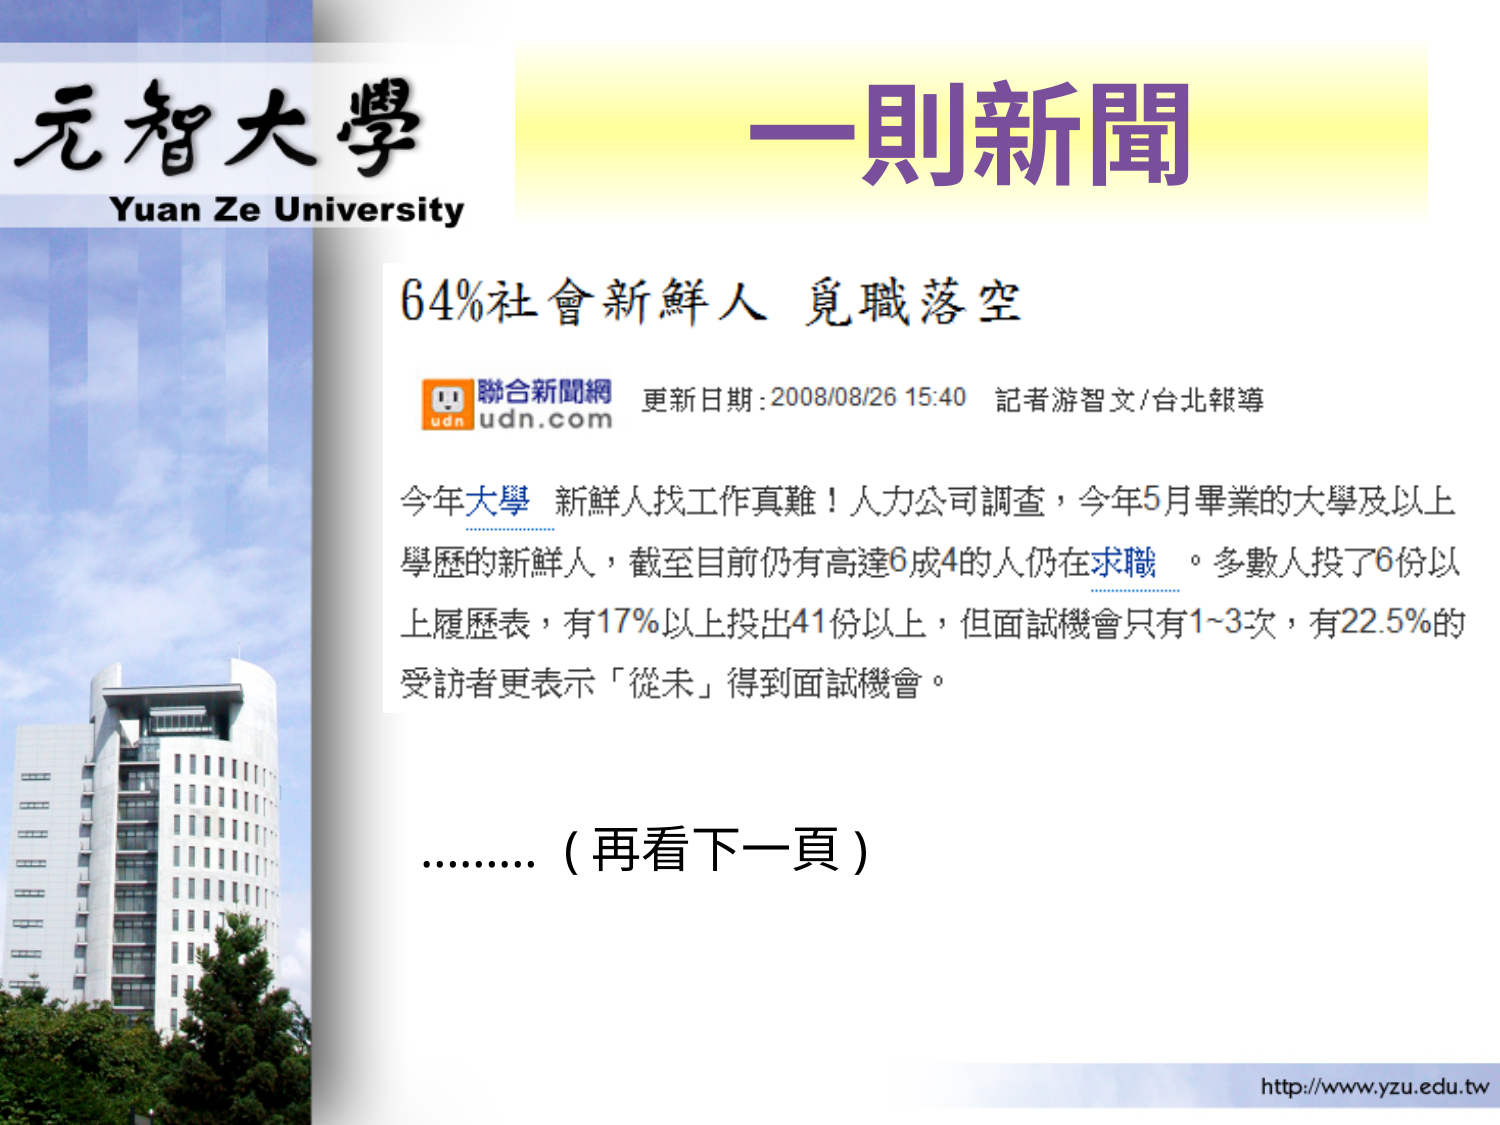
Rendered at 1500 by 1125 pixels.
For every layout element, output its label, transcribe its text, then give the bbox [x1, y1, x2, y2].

picture [0, 0, 1500, 1125]
text_box ……… (再看下一頁) [405, 810, 1344, 886]
title 一則新聞 [515, 37, 1429, 226]
